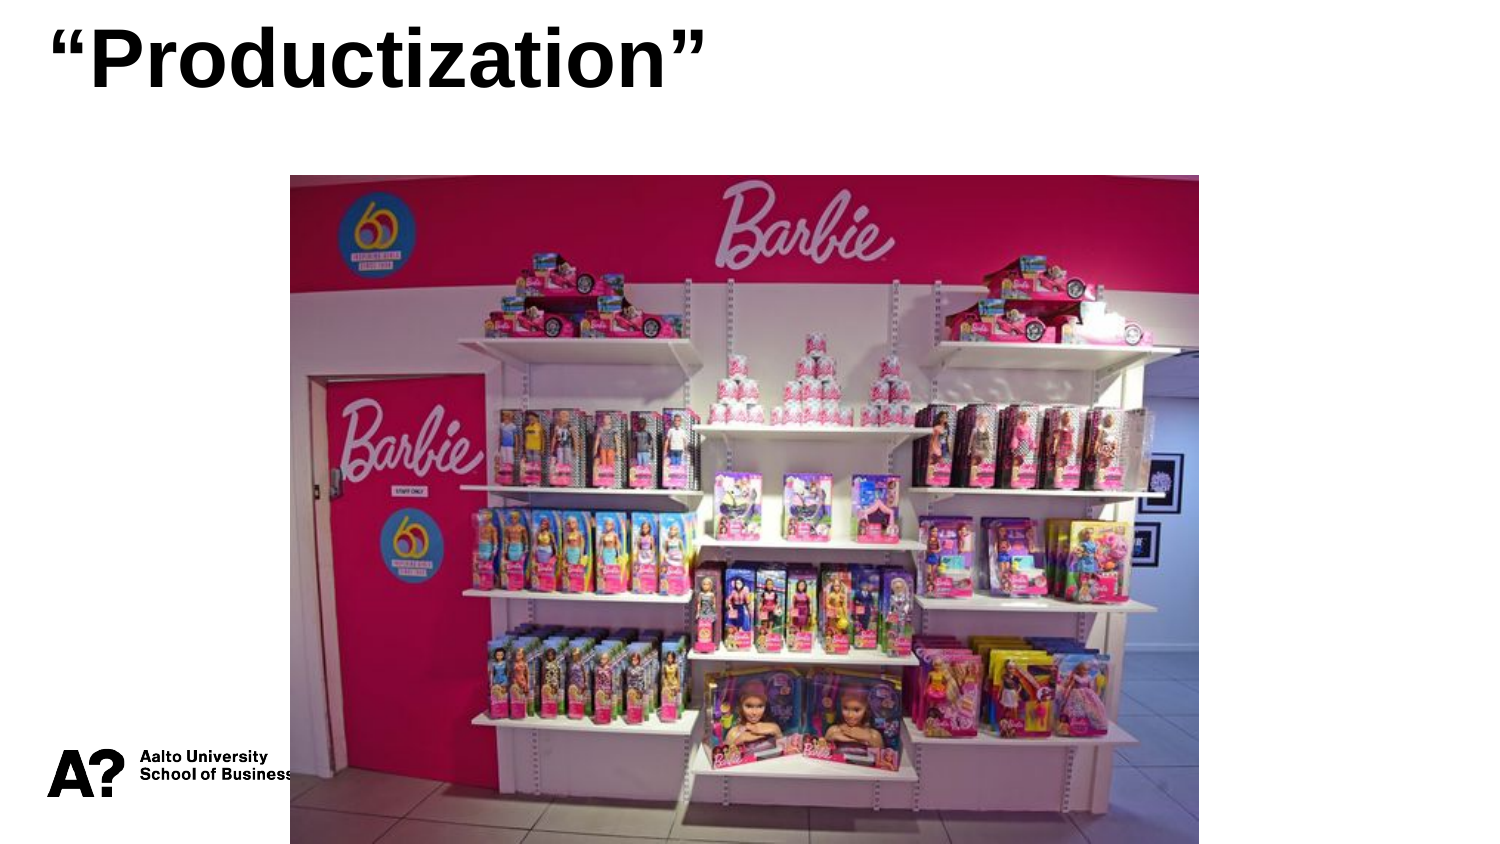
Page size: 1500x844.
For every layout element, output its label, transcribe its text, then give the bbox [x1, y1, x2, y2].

picture [0, 175, 1199, 844]
list “Productization” [47, 4, 1442, 169]
